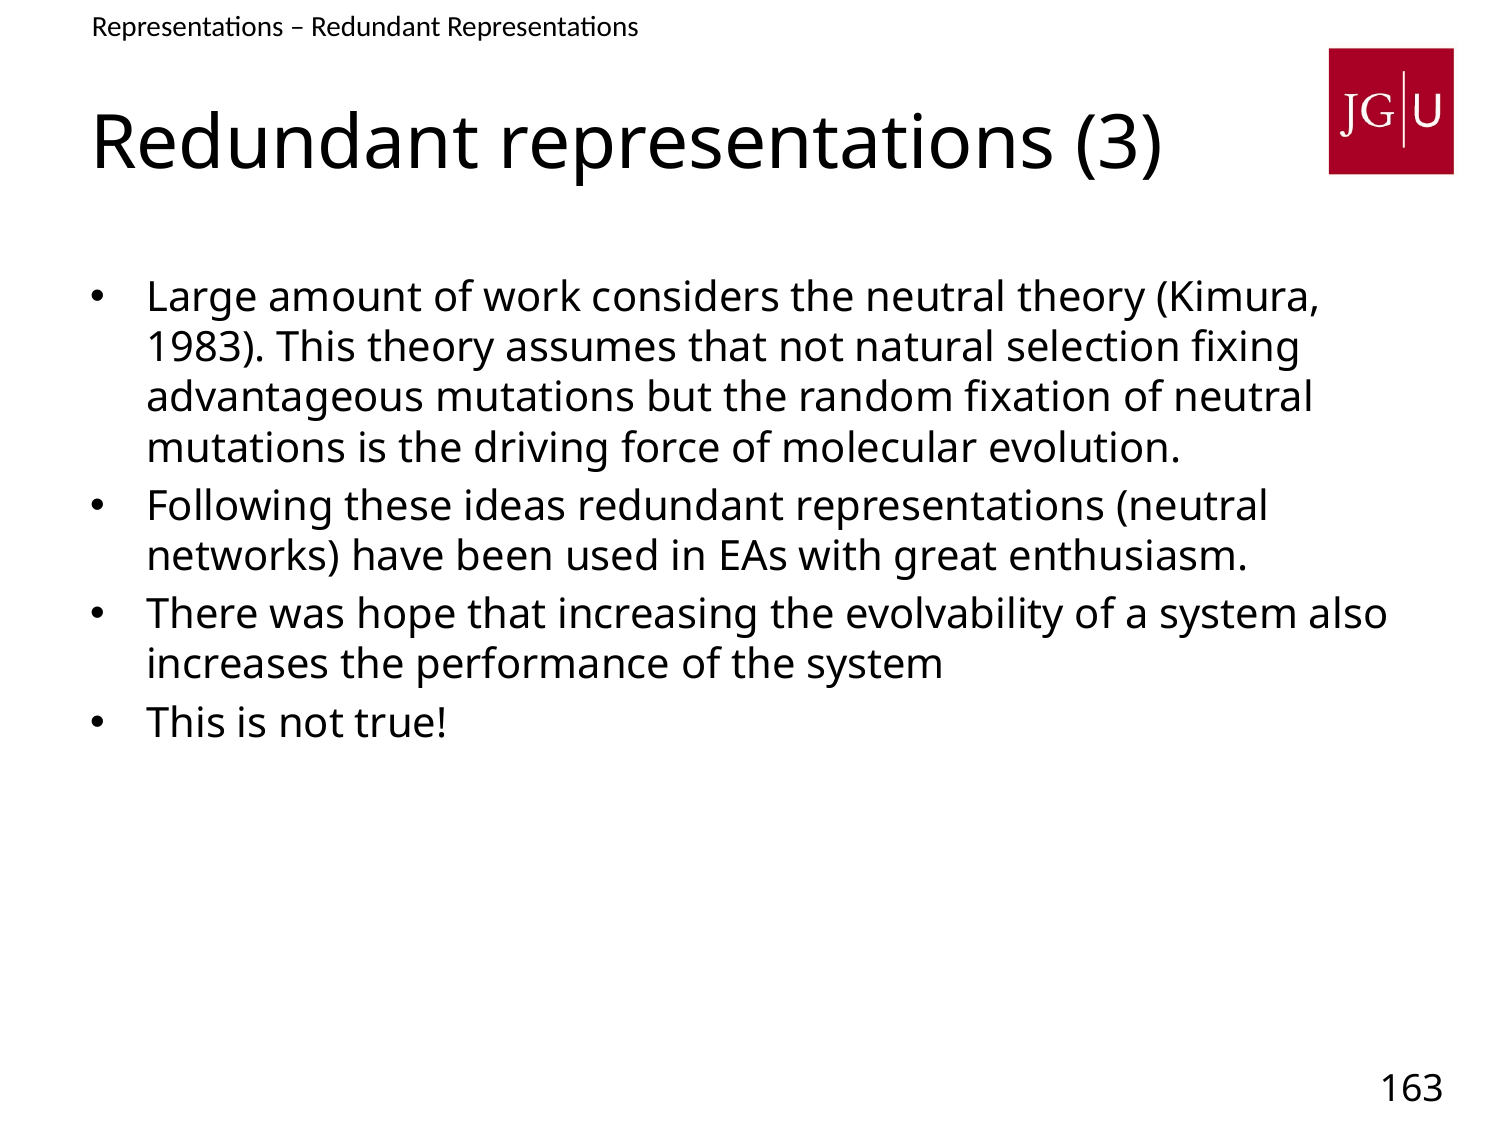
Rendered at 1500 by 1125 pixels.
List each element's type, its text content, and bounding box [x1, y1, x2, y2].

title Redundant representations (3) [75, 45, 1329, 233]
picture [1328, 42, 1459, 178]
list Representations – Redundant Representations [76, 0, 1317, 43]
list Large amount of work considers the neutral theory (Kimura, 1983). This theory assumes that not natural selection fixing advantageous mutations but the random fixation of neutral mutations is the driving force of molecular evolution. Following these ideas redundant representations (neutral networks) have been used in EAs with great enthusiasm. There was hope that increasing the evolvability of a system also increases the performance of the system This is not true! [75, 262, 1425, 1005]
